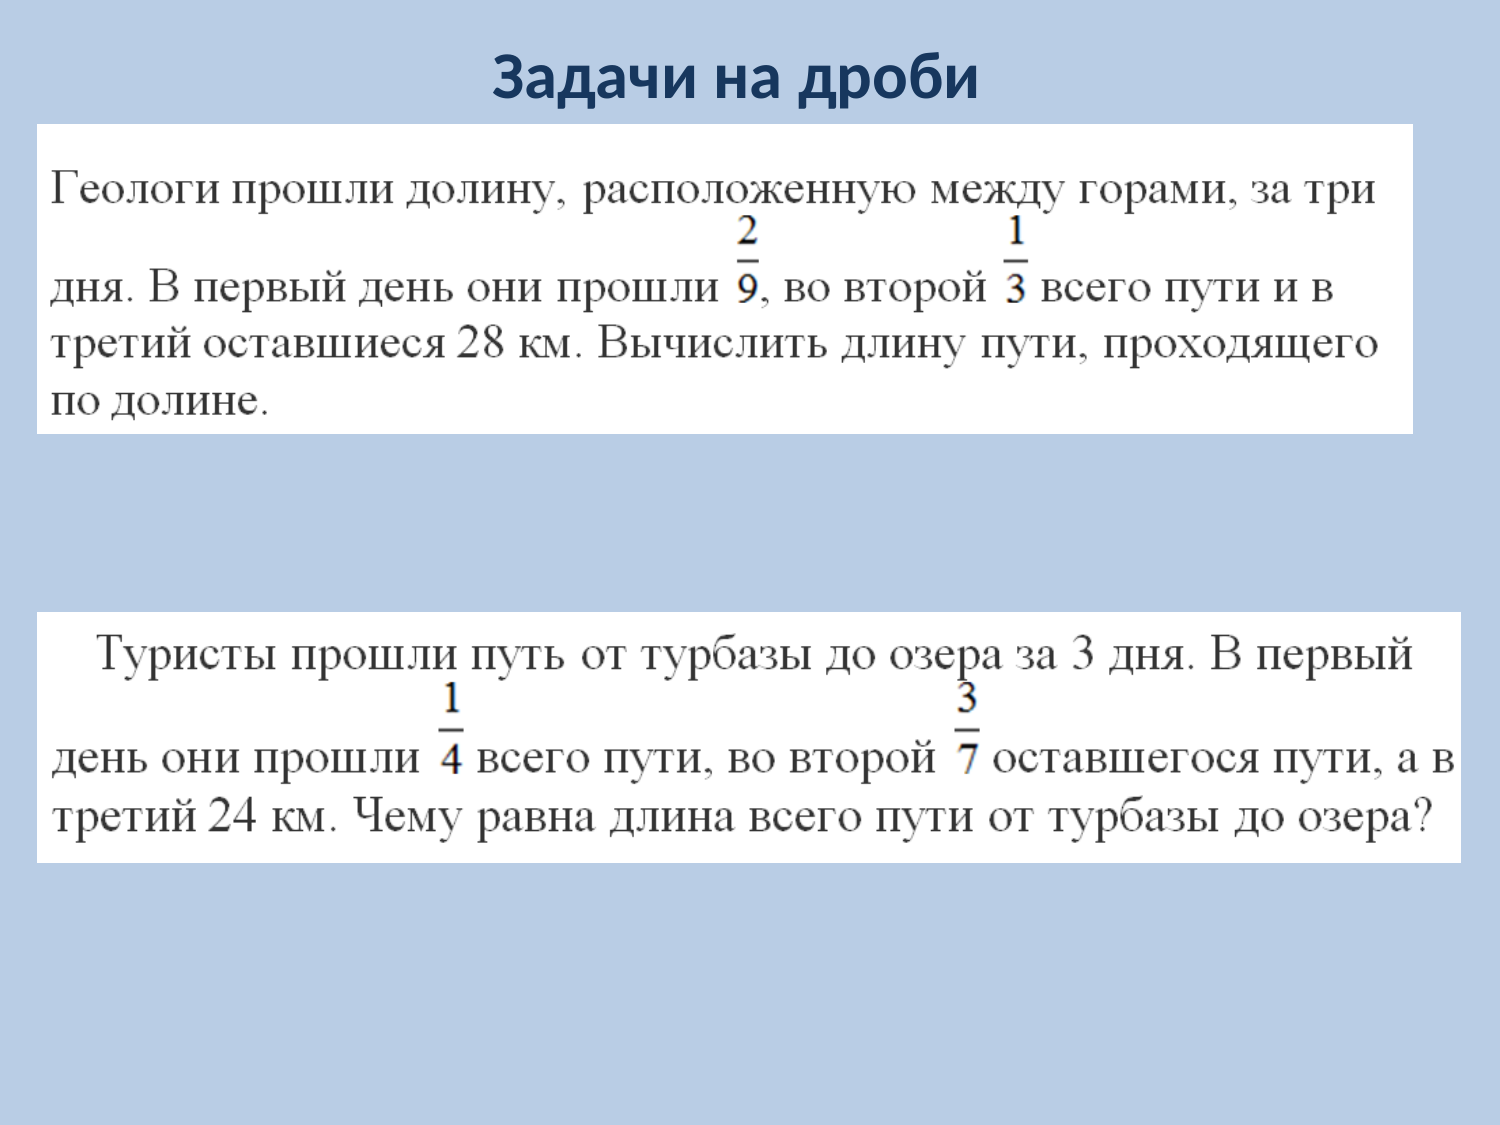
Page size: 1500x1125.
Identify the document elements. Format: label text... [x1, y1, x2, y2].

picture [37, 612, 1461, 863]
text_box Задачи на дроби [477, 24, 997, 120]
picture [37, 124, 1413, 434]
